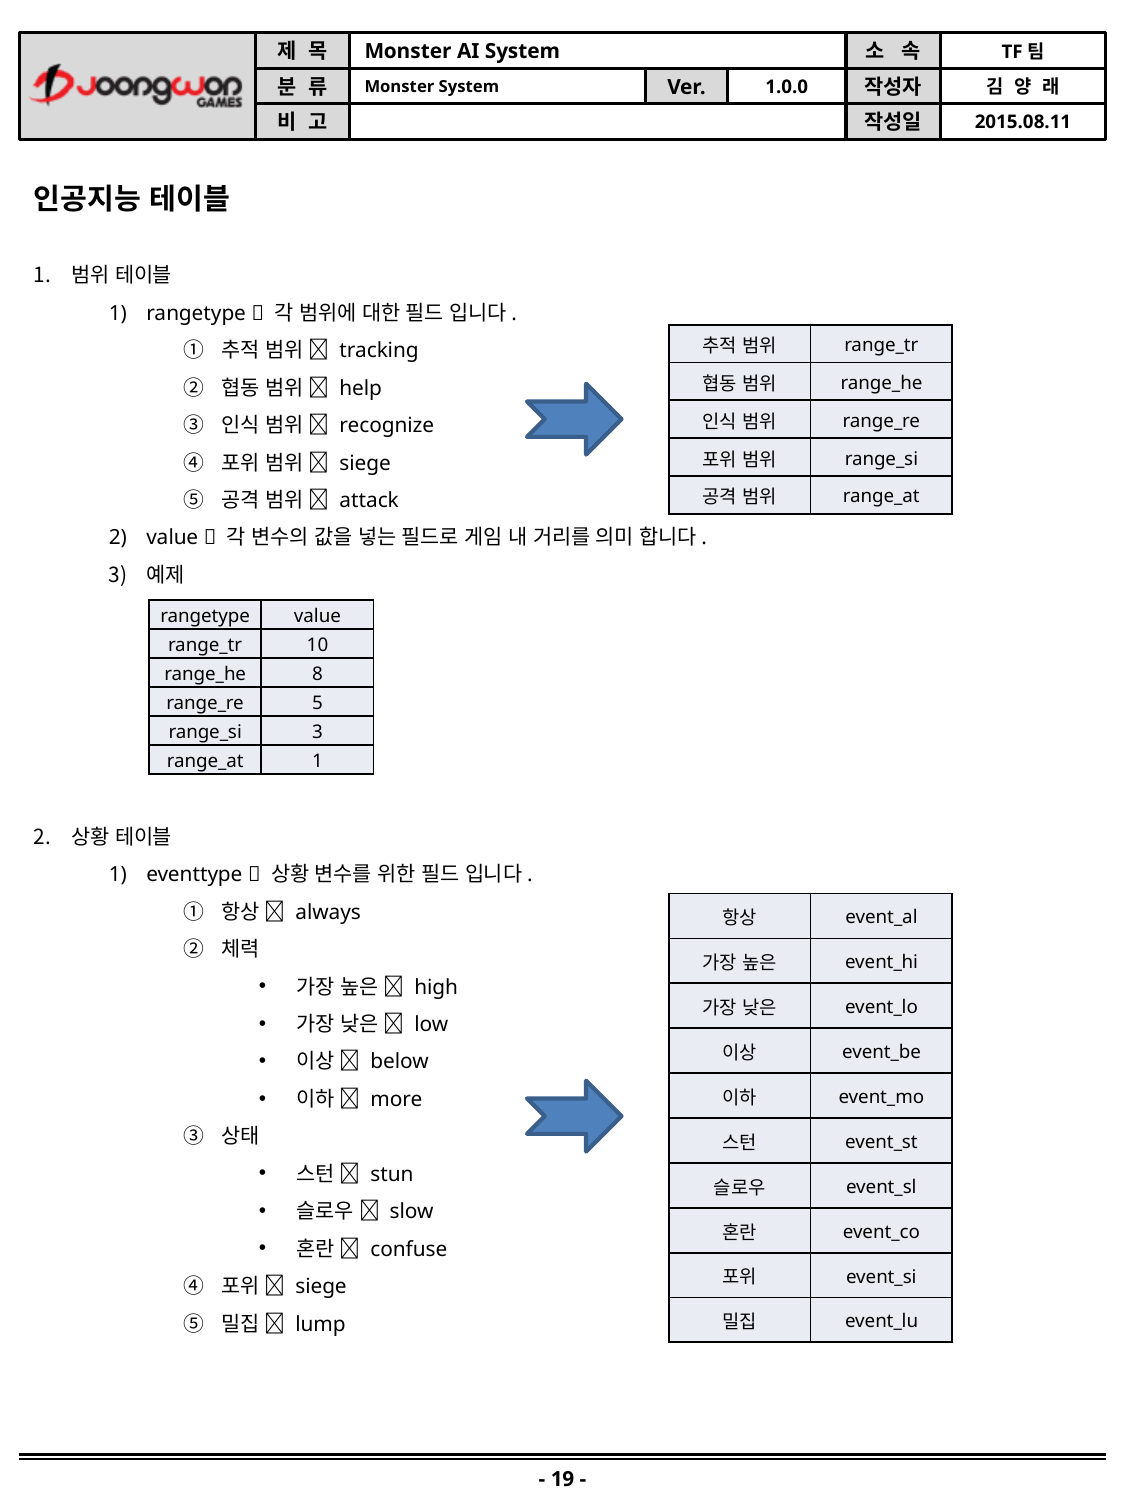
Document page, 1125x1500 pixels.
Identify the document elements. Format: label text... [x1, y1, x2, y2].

table_cell range_at [811, 477, 951, 513]
table_cell event_hi [811, 939, 951, 982]
table_cell 공격 범위 [670, 477, 810, 513]
table_cell 인식 범위 [670, 401, 810, 437]
table_cell 이하 [670, 1074, 810, 1117]
table_cell range_he [150, 659, 260, 686]
table_header event_al [811, 894, 951, 938]
text_box 범위 테이블 rangetype  각 범위에 대한 필드 입니다. 추적 범위  tracking 협동 범위  help 인식 범위  recognize 포위 범위  siege 공격 범위  attack value  각 변수의 값을 넣는 필드로 게임 내 거리를 의미 합니다. 예제 상황 테이블 eventtype  상황 변수를 위한 필드 입니다. 항상  always 체력 가장 높은  high 가장 낮은  low 이상  below 이하  more 상태 스턴  stun 슬로우  slow 혼란  confuse 포위  siege 밀집  lump [17, 240, 1108, 1437]
text_box [525, 381, 624, 457]
table_cell range_at [150, 746, 260, 773]
picture [25, 59, 249, 113]
table_cell range_he [811, 363, 951, 399]
table_header rangetype [150, 601, 260, 628]
table_cell 1 [262, 746, 373, 773]
table_header 추적 범위 [670, 326, 810, 362]
table_cell 10 [262, 630, 373, 657]
table_header 항상 [670, 894, 810, 938]
table_cell event_lu [811, 1298, 951, 1341]
table_cell range_si [811, 439, 951, 475]
table_header value [262, 601, 373, 628]
table_cell event_st [811, 1119, 951, 1162]
table_cell 혼란 [670, 1209, 810, 1252]
table_cell 협동 범위 [670, 363, 810, 399]
text_box 인공지능 테이블 [17, 157, 1108, 220]
table_cell event_si [811, 1254, 951, 1297]
table_cell 가장 낮은 [670, 984, 810, 1027]
table_cell range_si [150, 717, 260, 744]
table_cell 3 [262, 717, 373, 744]
table_cell event_co [811, 1209, 951, 1252]
table_cell 포위 [670, 1254, 810, 1297]
table_cell range_re [150, 688, 260, 715]
table_cell range_tr [150, 630, 260, 657]
table_cell event_be [811, 1029, 951, 1072]
table_cell 스턴 [670, 1119, 810, 1162]
table_cell 밀집 [670, 1298, 810, 1341]
table_header range_tr [811, 326, 951, 362]
table_cell 슬로우 [670, 1164, 810, 1207]
table_cell event_sl [811, 1164, 951, 1207]
table_cell range_re [811, 401, 951, 437]
table_cell event_lo [811, 984, 951, 1027]
table_cell event_mo [811, 1074, 951, 1117]
text_box [525, 1078, 624, 1154]
table_cell 5 [262, 688, 373, 715]
table_cell 8 [262, 659, 373, 686]
table_cell 이상 [670, 1029, 810, 1072]
slide_number - 19 - [503, 1458, 622, 1500]
table_cell 포위 범위 [670, 439, 810, 475]
table_cell 가장 높은 [670, 939, 810, 982]
